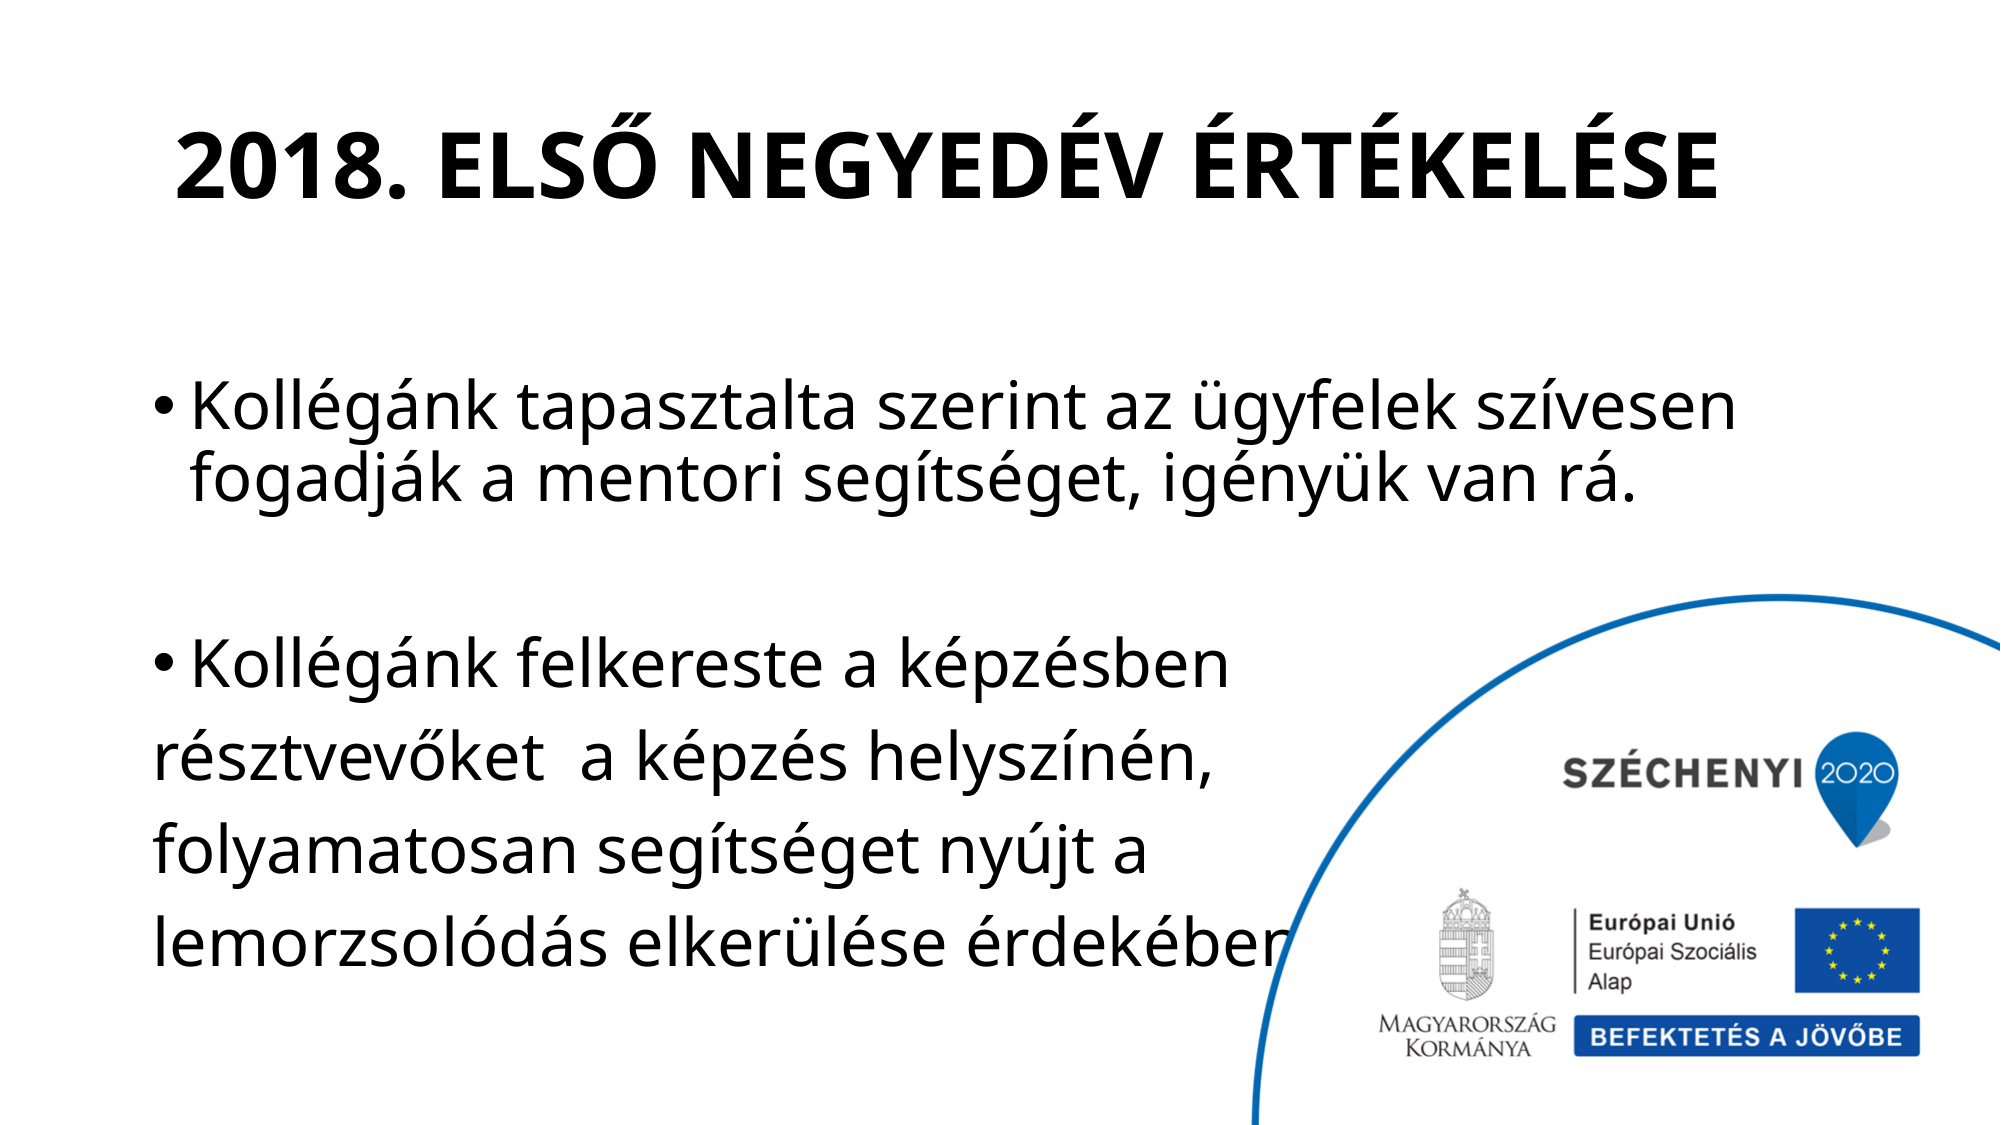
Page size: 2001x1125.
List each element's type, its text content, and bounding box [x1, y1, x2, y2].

title 2018. ELSŐ NEGYEDÉV ÉRTÉKELÉSE [137, 59, 1863, 278]
picture [1181, 551, 2000, 1125]
list Kollégánk tapasztalta szerint az ügyfelek szívesen fogadják a mentori segítséget, igényük van rá. Kollégánk felkereste a képzésben résztvevőket a képzés helyszínén, folyamatosan segítséget nyújt a lemorzsolódás elkerülése érdekében. [137, 364, 1863, 1014]
